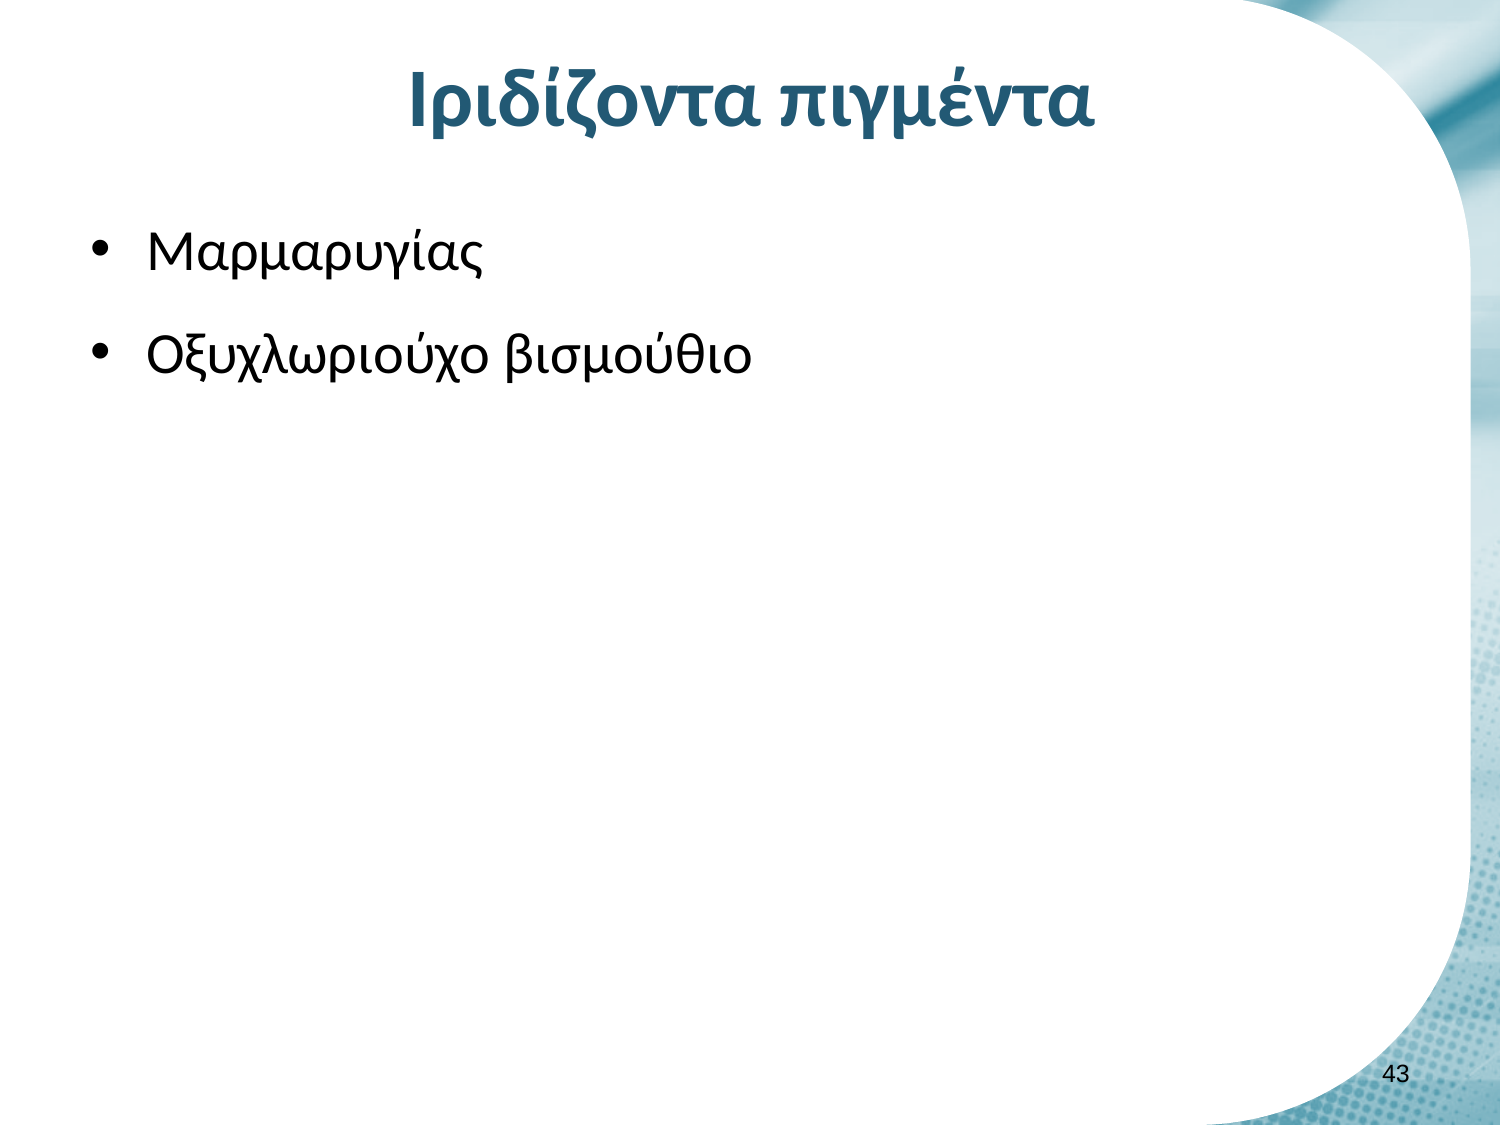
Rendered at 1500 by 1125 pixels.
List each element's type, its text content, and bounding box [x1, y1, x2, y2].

list Μαρμαρυγίας Οξυχλωριούχο βισμούθιο [75, 196, 1425, 1024]
slide_number 42 [1074, 1042, 1425, 1103]
title Ιριδίζοντα πιγμέντα [76, 19, 1427, 169]
